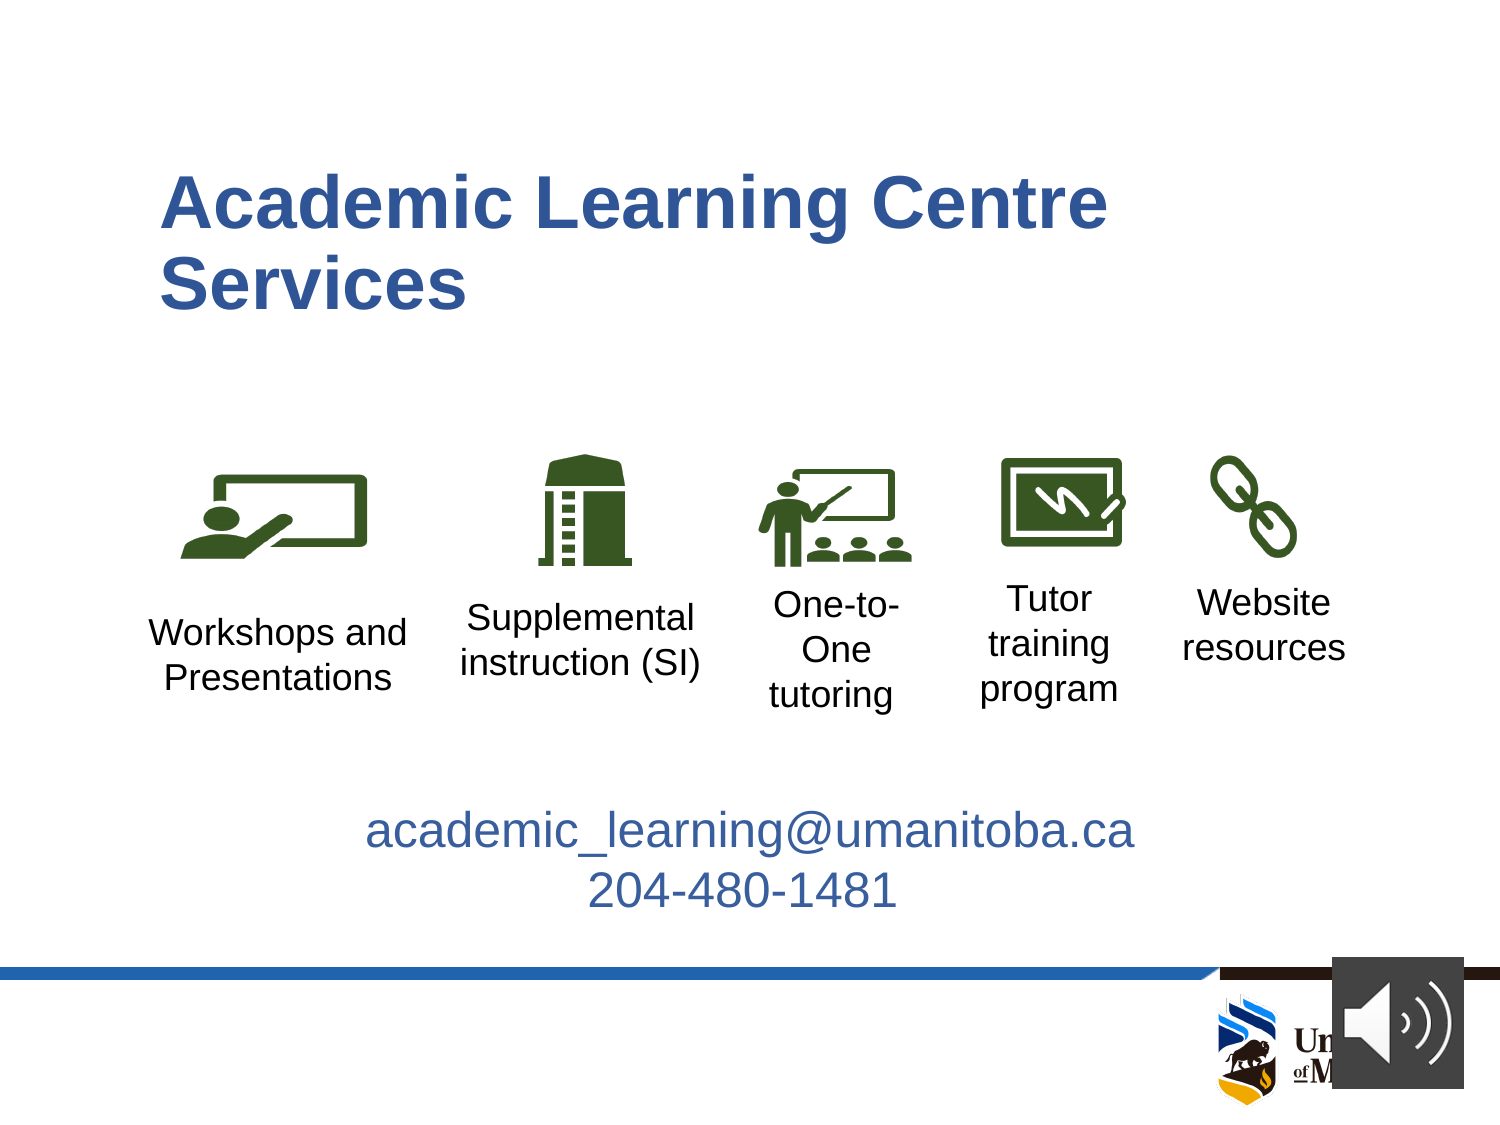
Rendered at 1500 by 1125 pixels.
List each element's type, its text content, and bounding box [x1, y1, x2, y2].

text_box academic_learning@umanitoba.ca 204-480-1481 [343, 789, 1157, 925]
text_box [144, 335, 1355, 746]
picture [1331, 956, 1465, 1090]
title Academic Learning Centre Services [144, 156, 1347, 237]
